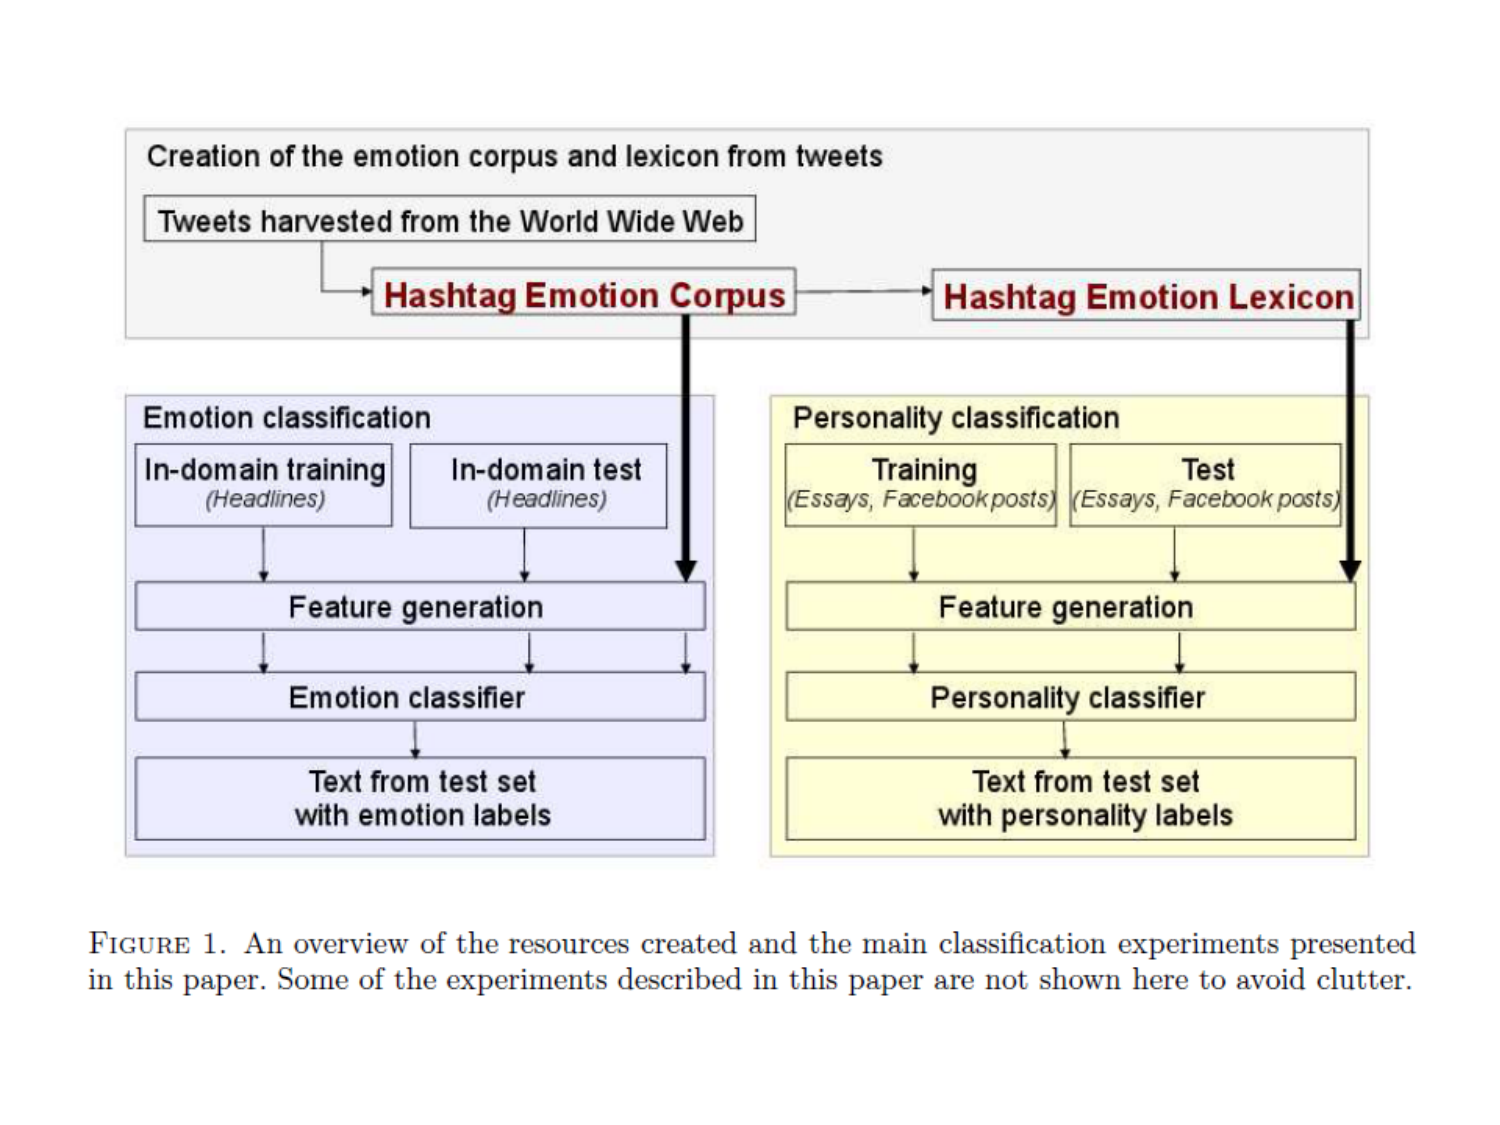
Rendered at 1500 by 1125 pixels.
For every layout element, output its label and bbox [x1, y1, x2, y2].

picture [69, 101, 1433, 1002]
